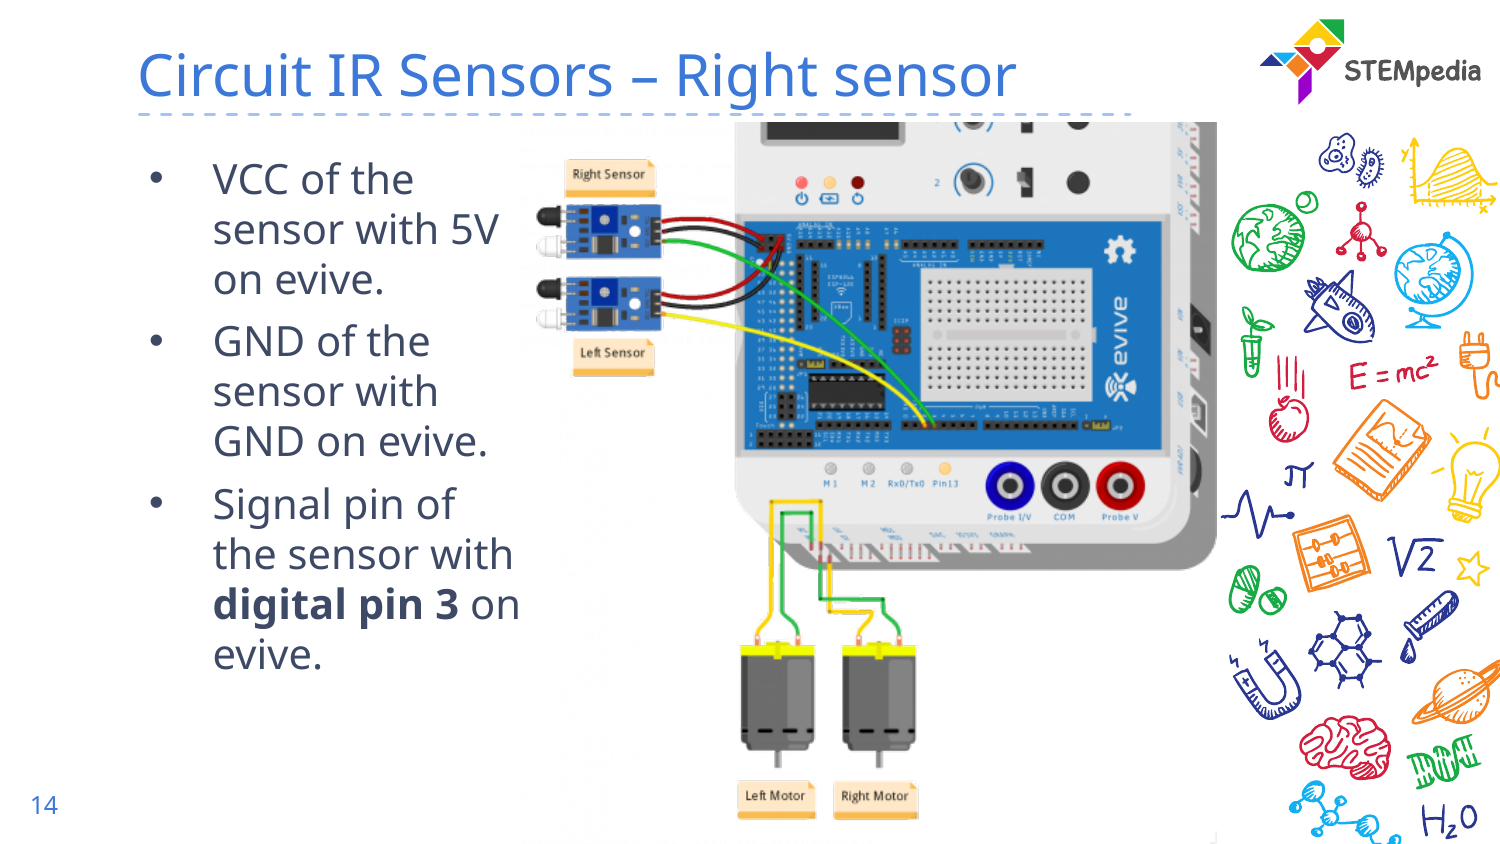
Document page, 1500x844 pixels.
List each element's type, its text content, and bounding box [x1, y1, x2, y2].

picture [517, 122, 1218, 844]
slide_number 14 [14, 774, 105, 840]
title Circuit IR Sensors – Right sensor [122, 0, 1130, 123]
list VCC of the sensor with 5V on evive. GND of the sensor with GND on evive. Signal pin of the sensor with digital pin 3 on evive. [122, 137, 512, 806]
